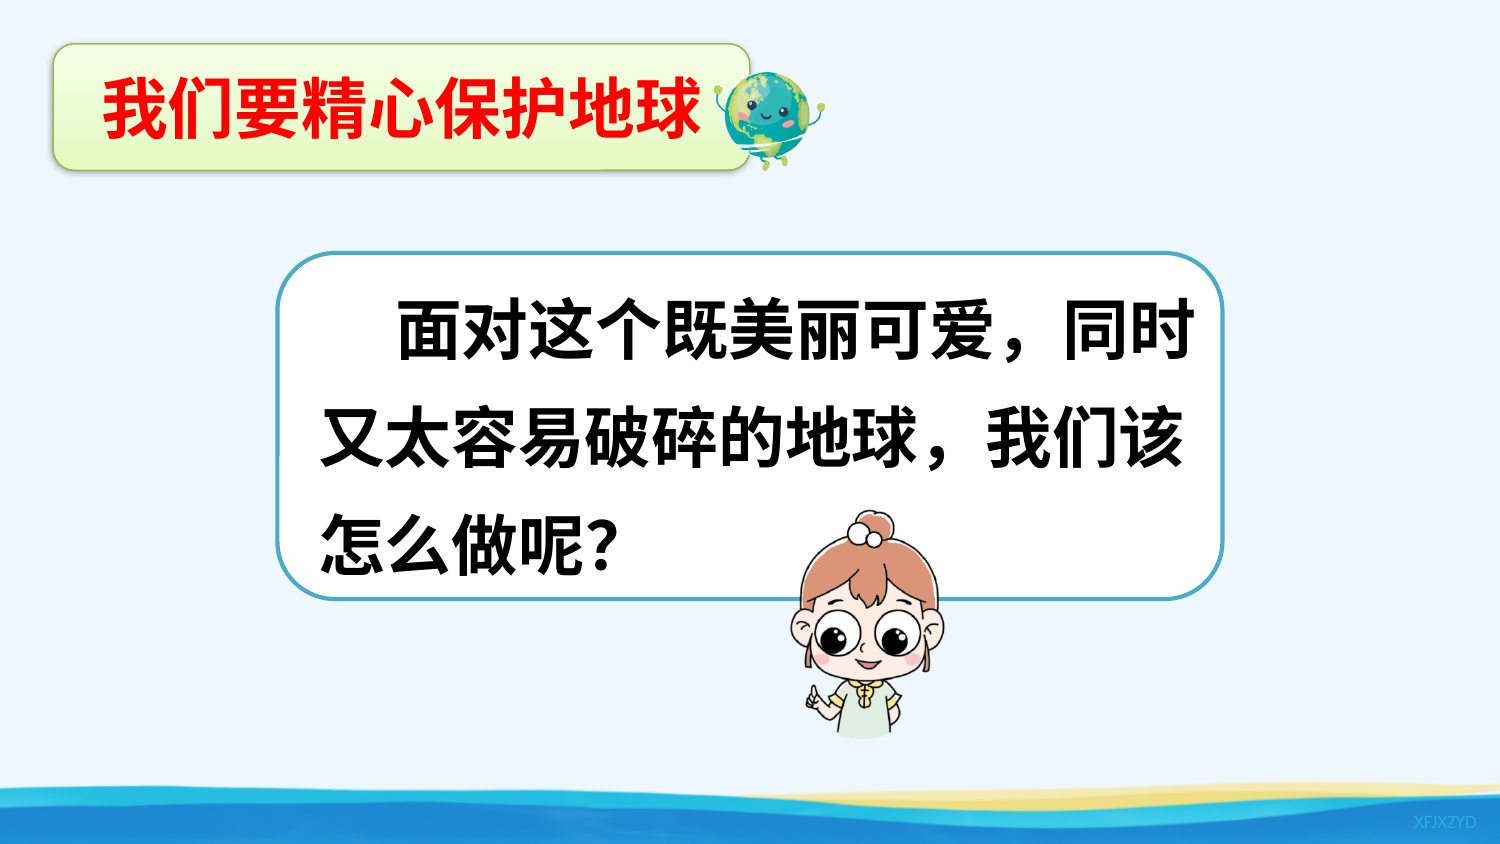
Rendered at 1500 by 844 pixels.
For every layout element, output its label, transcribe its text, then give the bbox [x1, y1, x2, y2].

text_box 面对这个既美丽可爱，同时又太容易破碎的地球，我们该怎么做呢？ [303, 253, 1247, 592]
text_box [952, 592, 1197, 602]
text_box 我们要精心保护地球 [52, 43, 751, 172]
text_box [275, 260, 780, 602]
picture [0, 0, 1500, 844]
